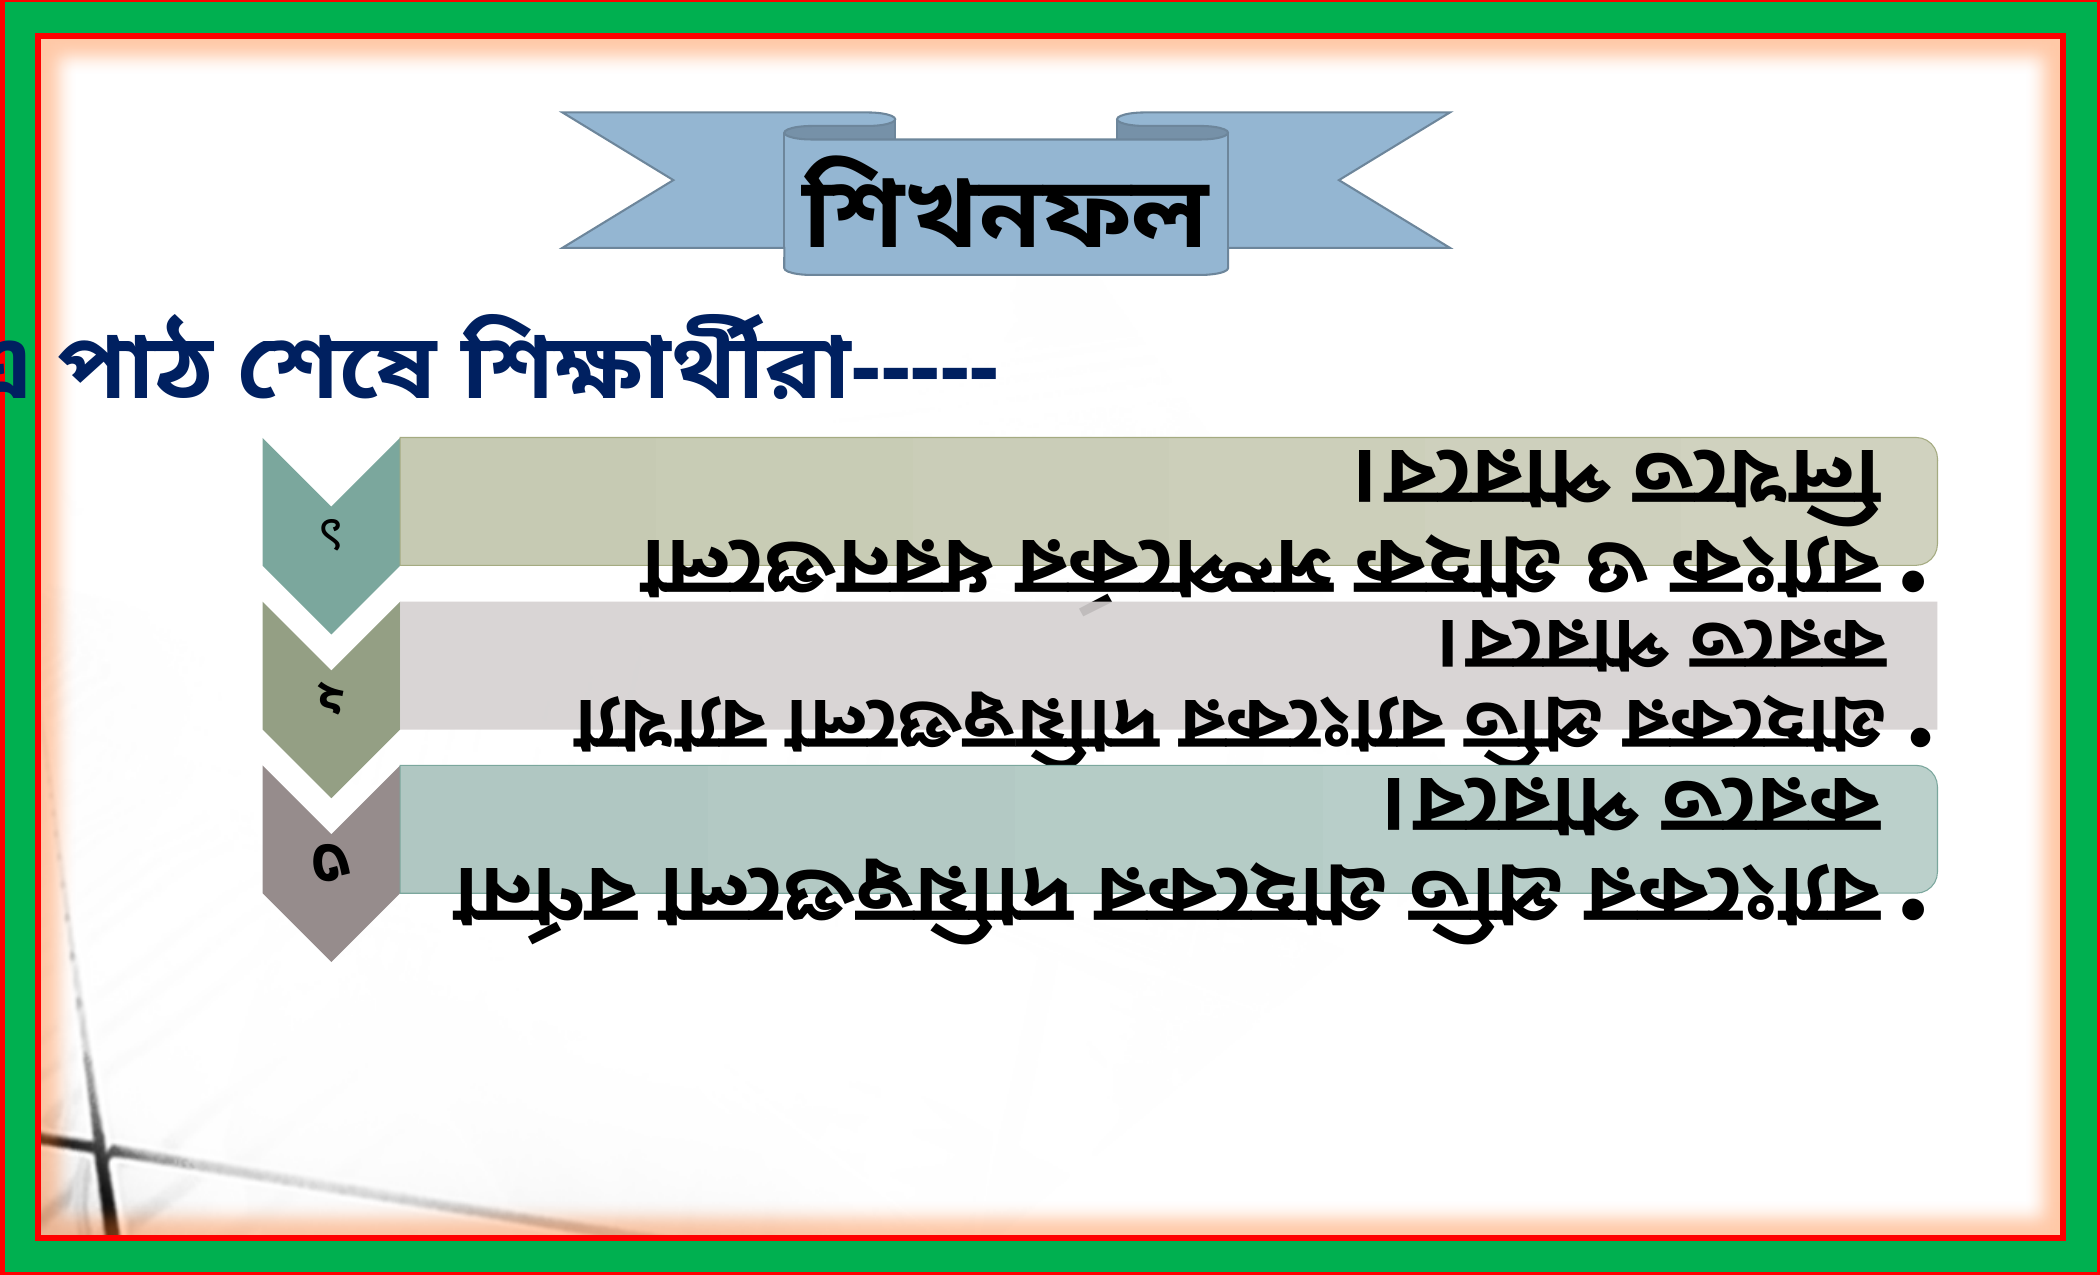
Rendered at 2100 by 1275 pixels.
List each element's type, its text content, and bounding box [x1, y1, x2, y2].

text_box [0, 0, 2100, 1275]
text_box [262, 437, 1938, 963]
text_box শিখনফল [558, 111, 1454, 276]
text_box এ পাঠ শেষে শিক্ষার্থীরা----- [0, 299, 1014, 425]
picture [63, 61, 2039, 1211]
